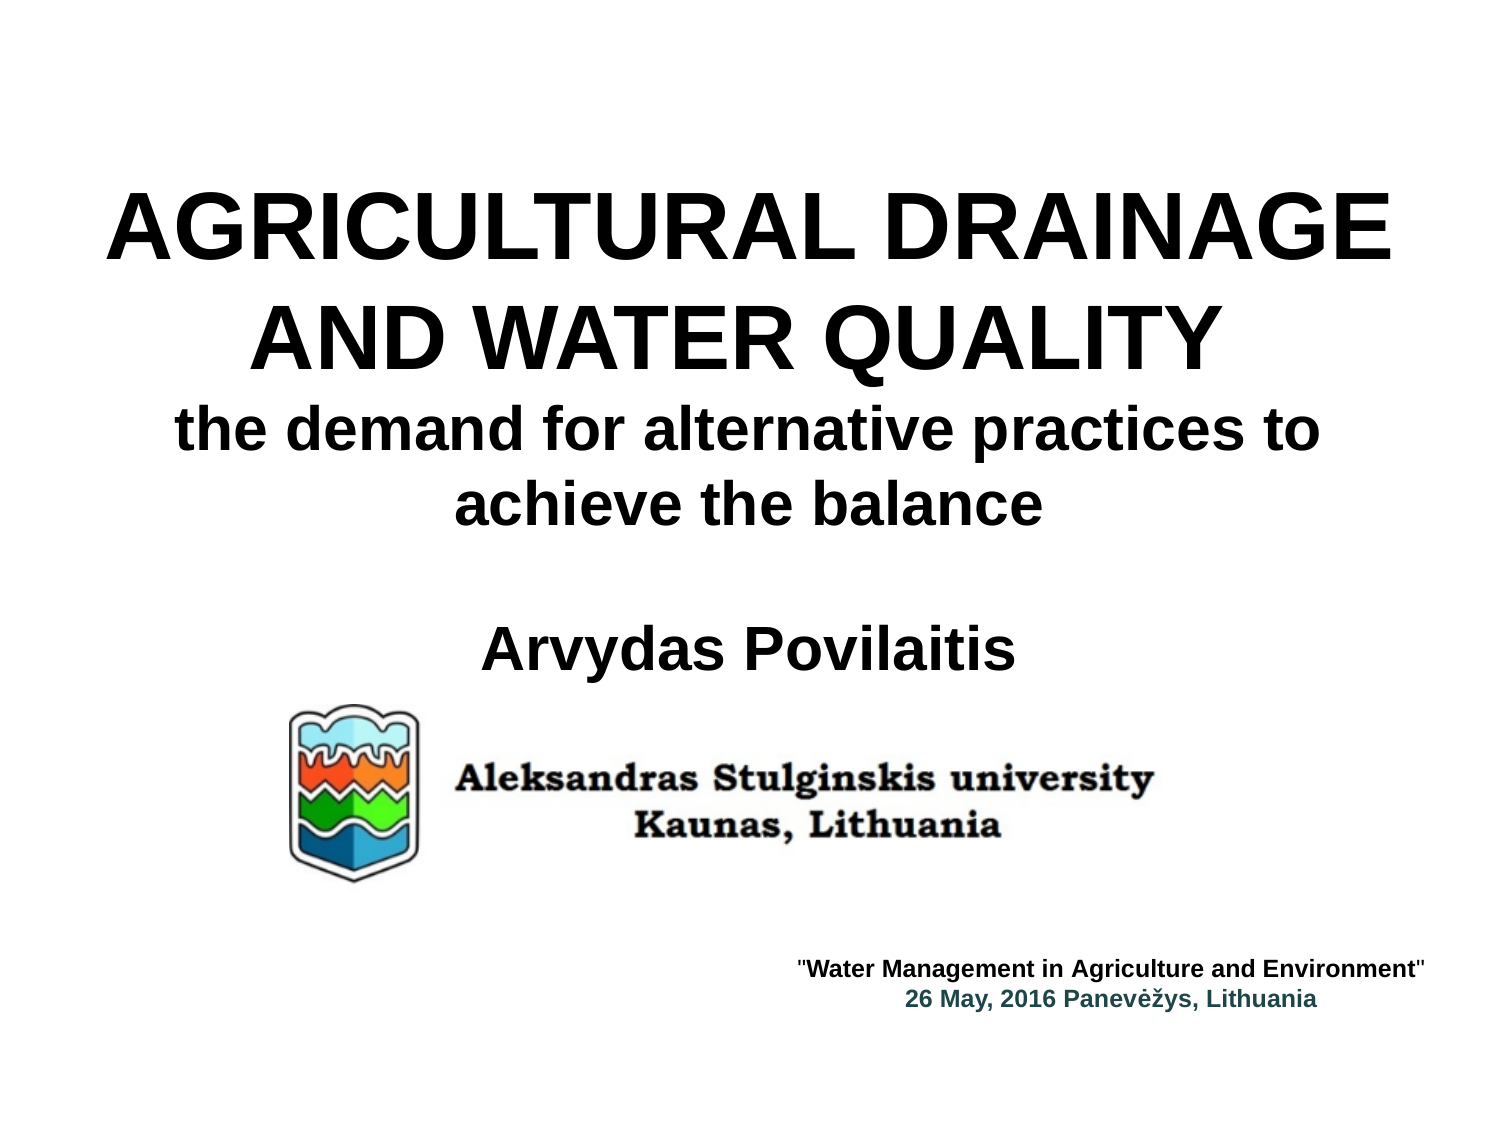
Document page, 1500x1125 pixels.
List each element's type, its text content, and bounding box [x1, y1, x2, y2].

title AGRICULTURAL DRAINAGE AND WATER QUALITY the demand for alternative practices to achieve the balance Arvydas Povilaitis [47, 278, 1452, 728]
picture [289, 703, 1163, 896]
text_box "Water Management in Agriculture and Environment" 26 May, 2016 Panevėžys, Lithuania [762, 944, 1460, 1020]
